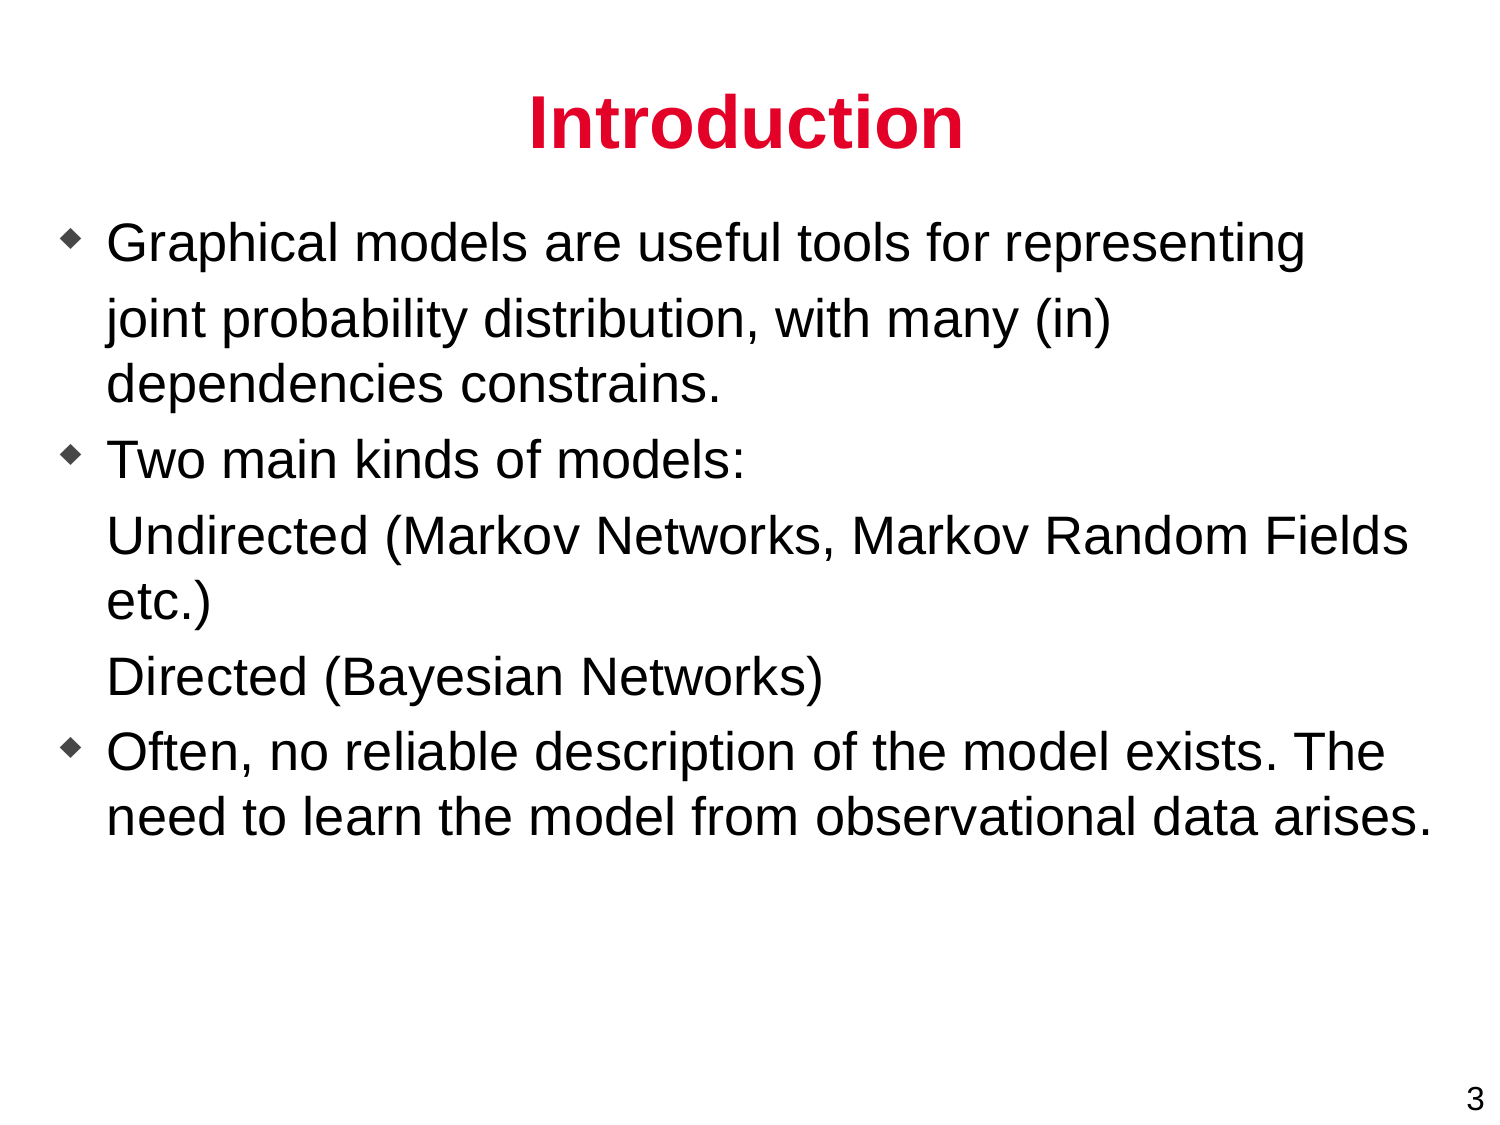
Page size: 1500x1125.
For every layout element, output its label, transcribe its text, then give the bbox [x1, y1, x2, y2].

list Graphical models are useful tools for representing joint probability distribution, with many (in) dependencies constrains. Two main kinds of models: Undirected (Markov Networks, Markov Random Fields etc.) Directed (Bayesian Networks) Often, no reliable description of the model exists. The need to learn the model from observational data arises. [45, 200, 1463, 1040]
slide_number 3 [1428, 1069, 1500, 1125]
title Introduction [57, 24, 1438, 200]
